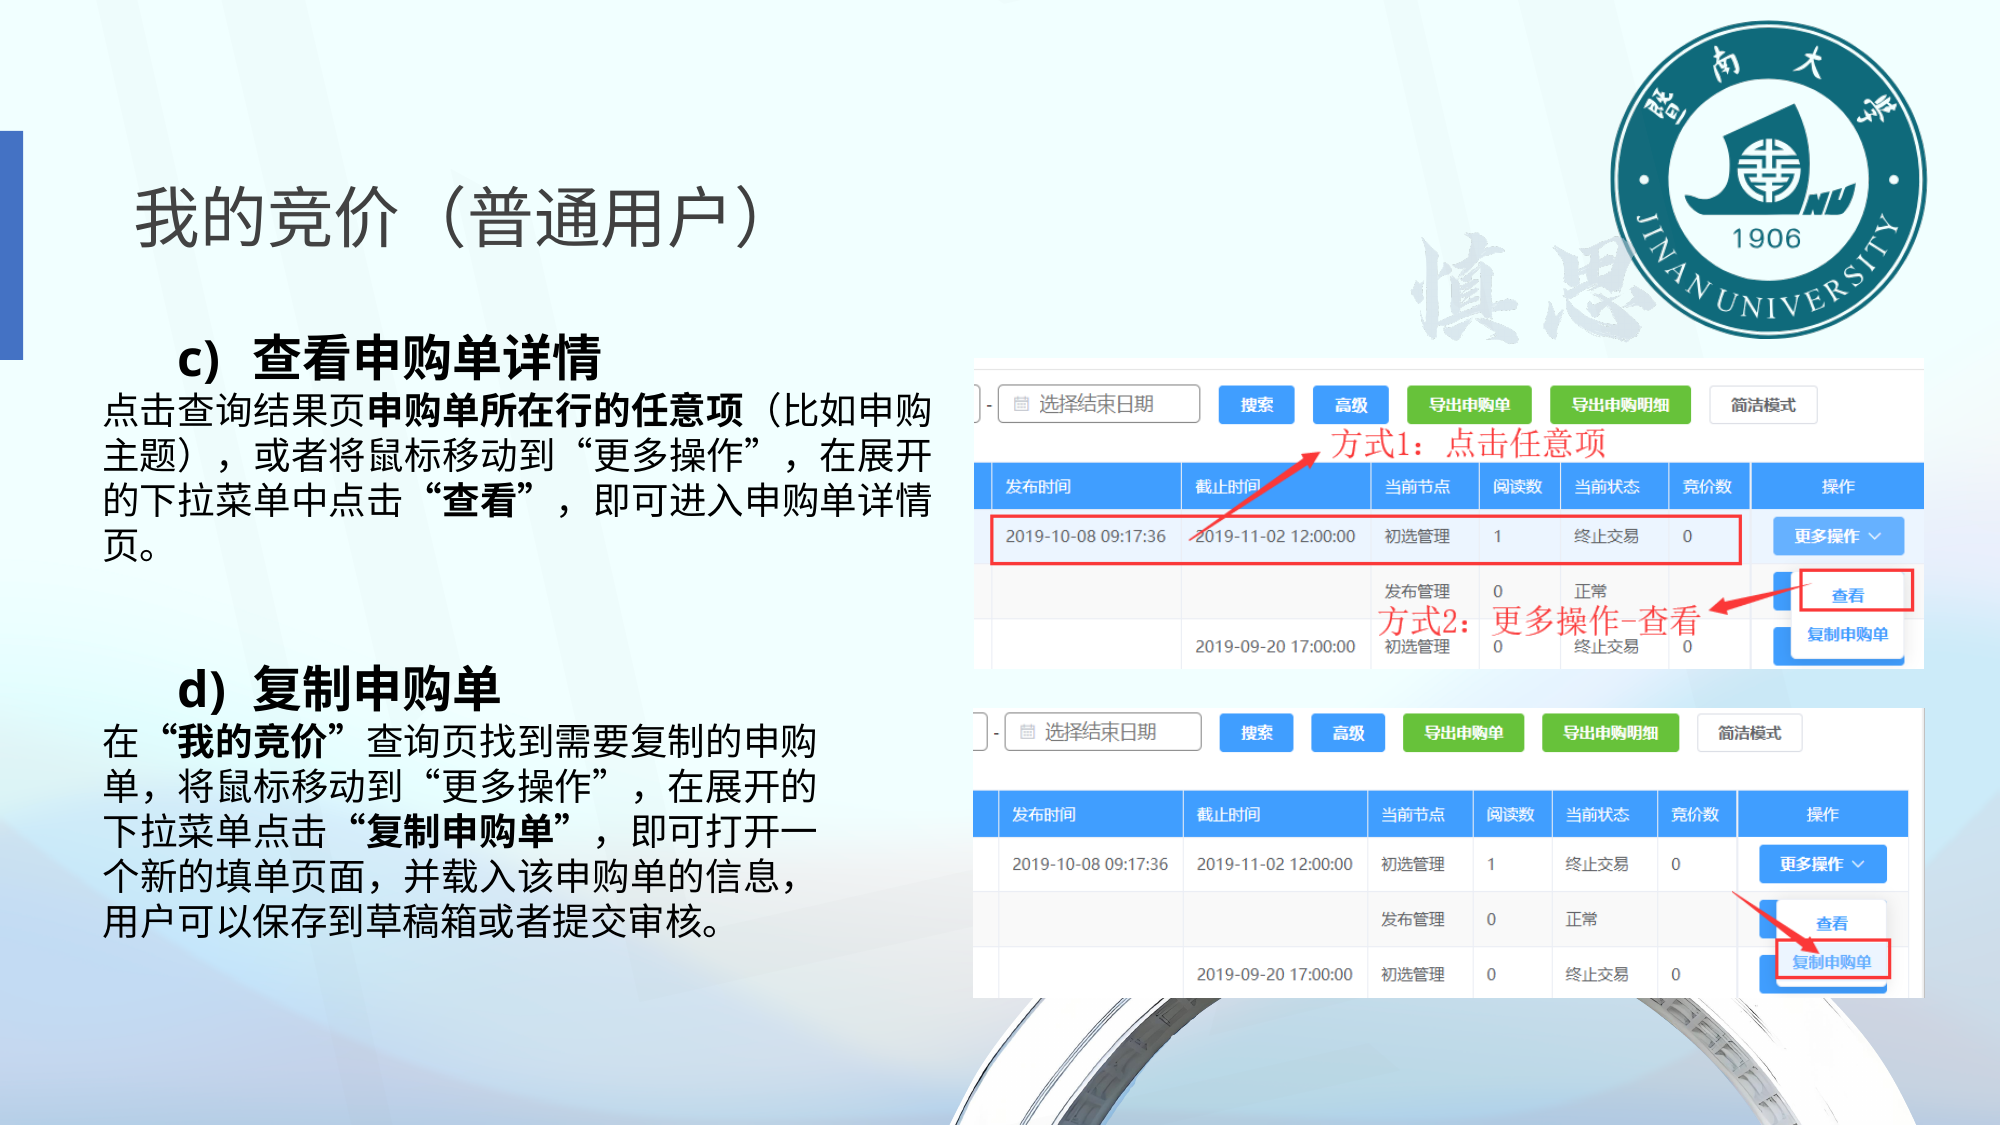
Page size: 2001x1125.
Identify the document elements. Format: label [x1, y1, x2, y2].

picture [0, 0, 293, 1125]
text_box [293, 0, 1685, 1125]
picture [973, 0, 2000, 1125]
